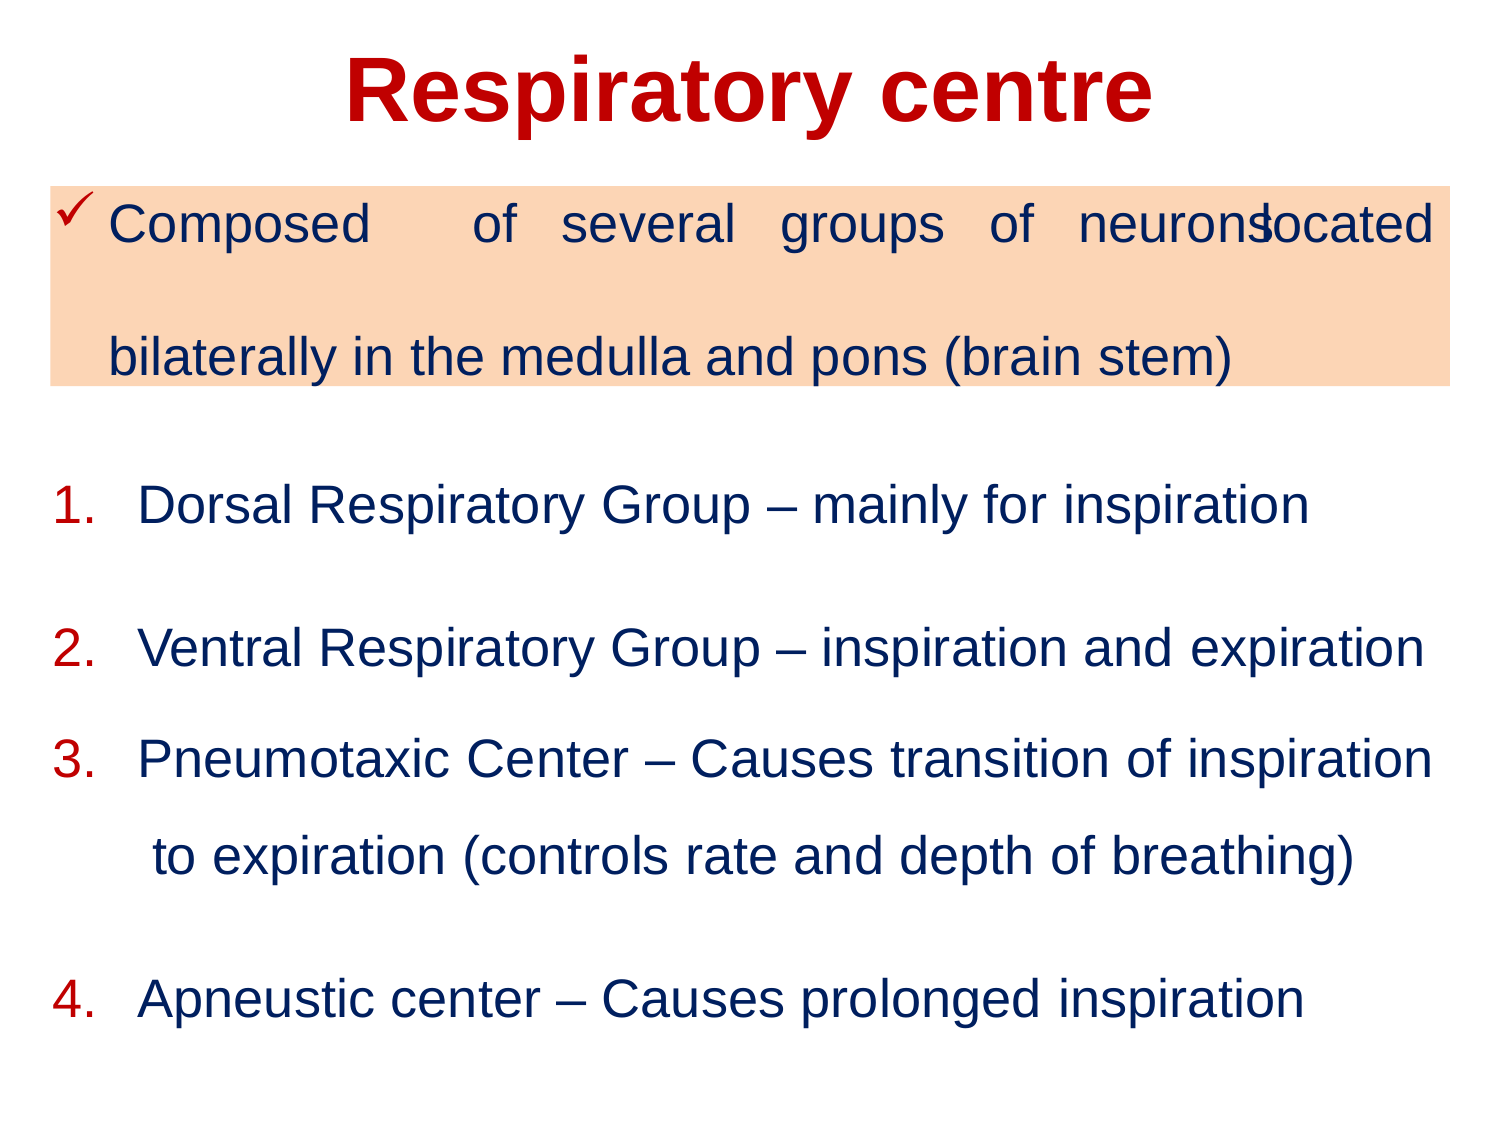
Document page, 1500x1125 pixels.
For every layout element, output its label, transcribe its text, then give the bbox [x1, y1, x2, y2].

title Respiratory centre [342, 27, 1158, 186]
text_box Dorsal Respiratory Group – mainly for inspiration Ventral Respiratory Group – inspiration and expiration Pneumotaxic Center – Causes transition of inspiration to expiration (controls rate and depth of breathing) Apneustic center – Causes prolonged inspiration [50, 435, 1438, 1029]
text_box Composed of several groups of neurons bilaterally in the medulla and pons (brain stem) [50, 186, 1450, 387]
text_box located [1258, 186, 1437, 254]
